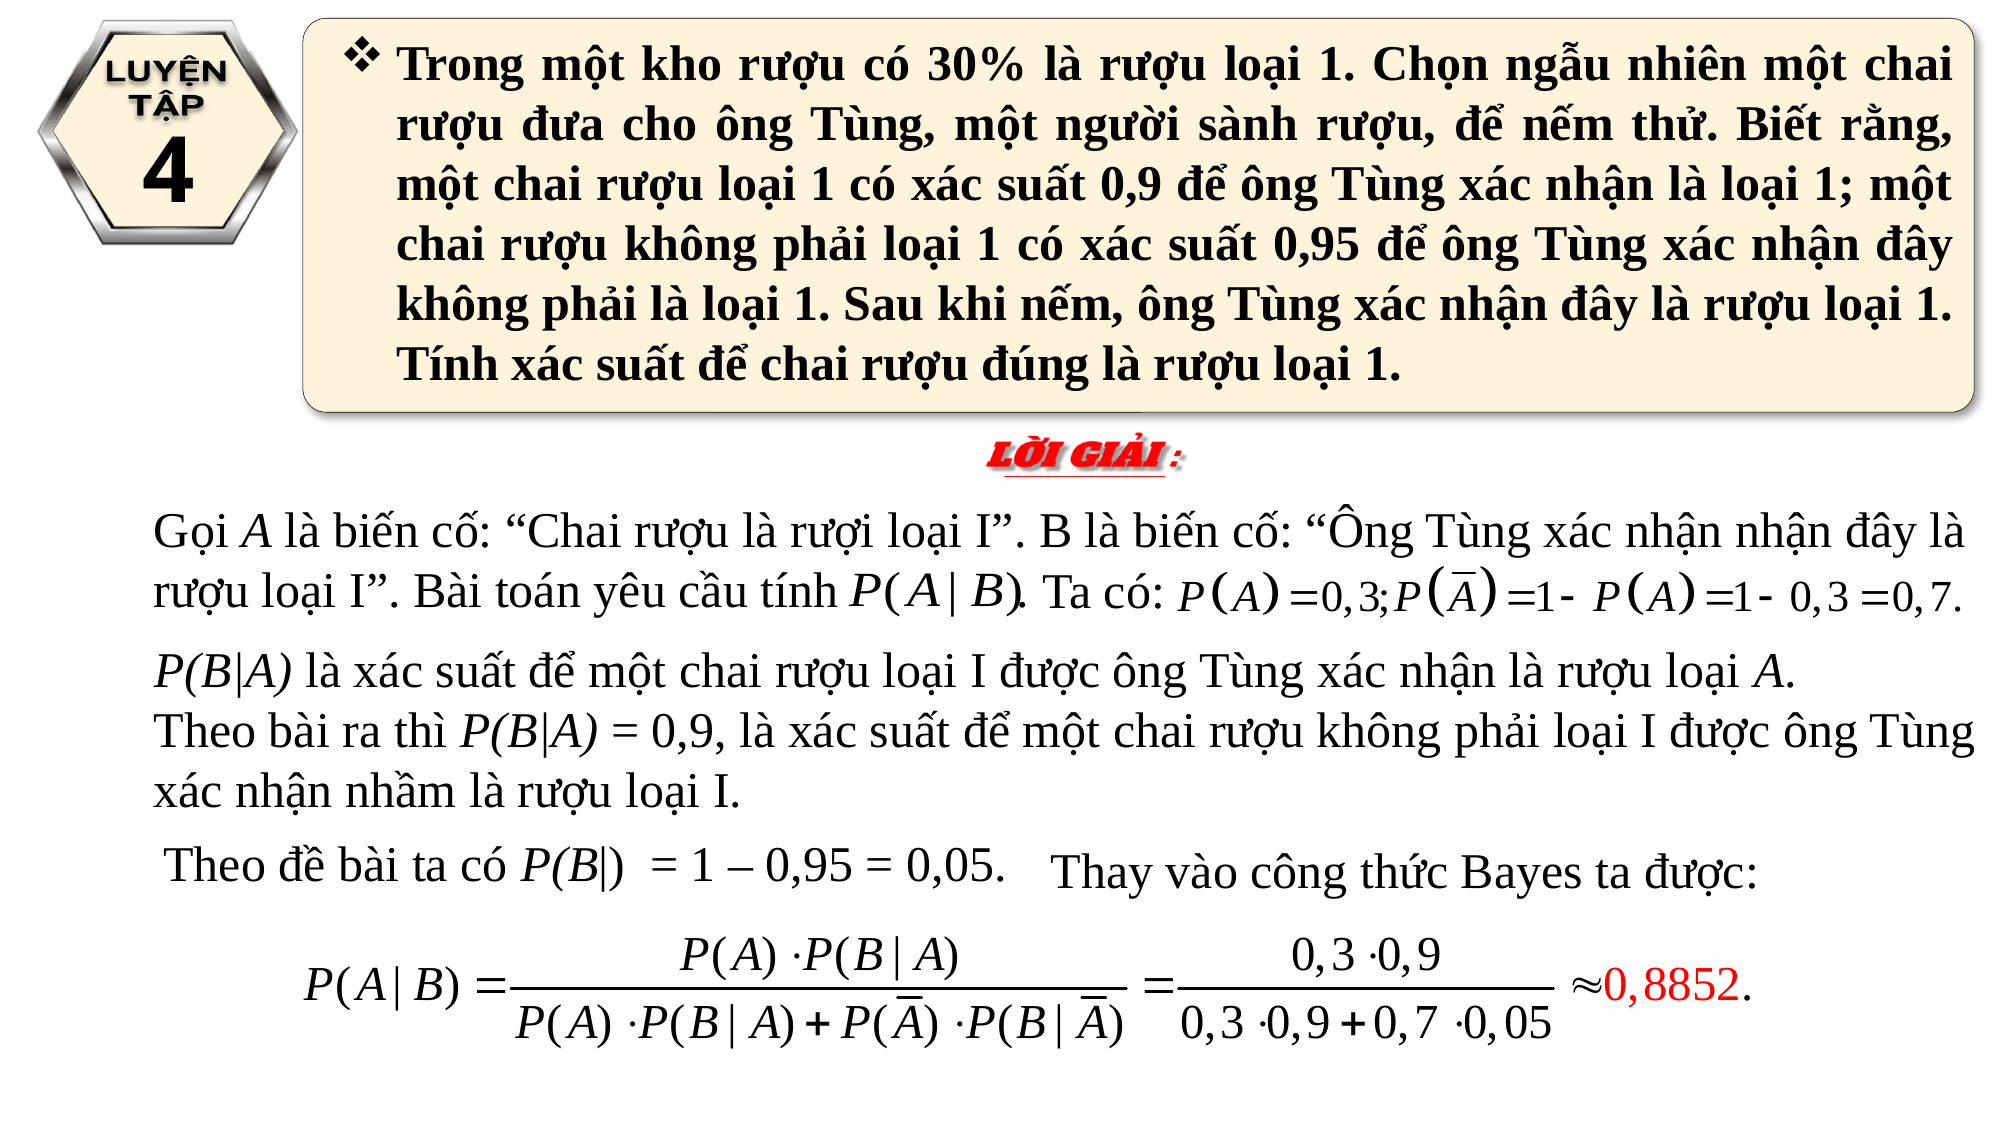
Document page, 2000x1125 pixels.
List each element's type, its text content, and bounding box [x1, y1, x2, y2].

picture [979, 427, 1189, 478]
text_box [294, 923, 1761, 1058]
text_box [3, 1, 2000, 413]
text_box Thay vào công thức Bayes ta được: [1035, 831, 1775, 906]
text_box P(B|A) là xác suất để một chai rượu loại I được ông Tùng xác nhận là rượu loại A. Theo bài ra thì P(B|A) = 0,9, là xác suất để một chai rượu không phải loại I được ông Tùng xác nhận nhầm là rượu loại I. [139, 636, 2000, 825]
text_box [138, 489, 2000, 627]
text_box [1027, 551, 1970, 641]
